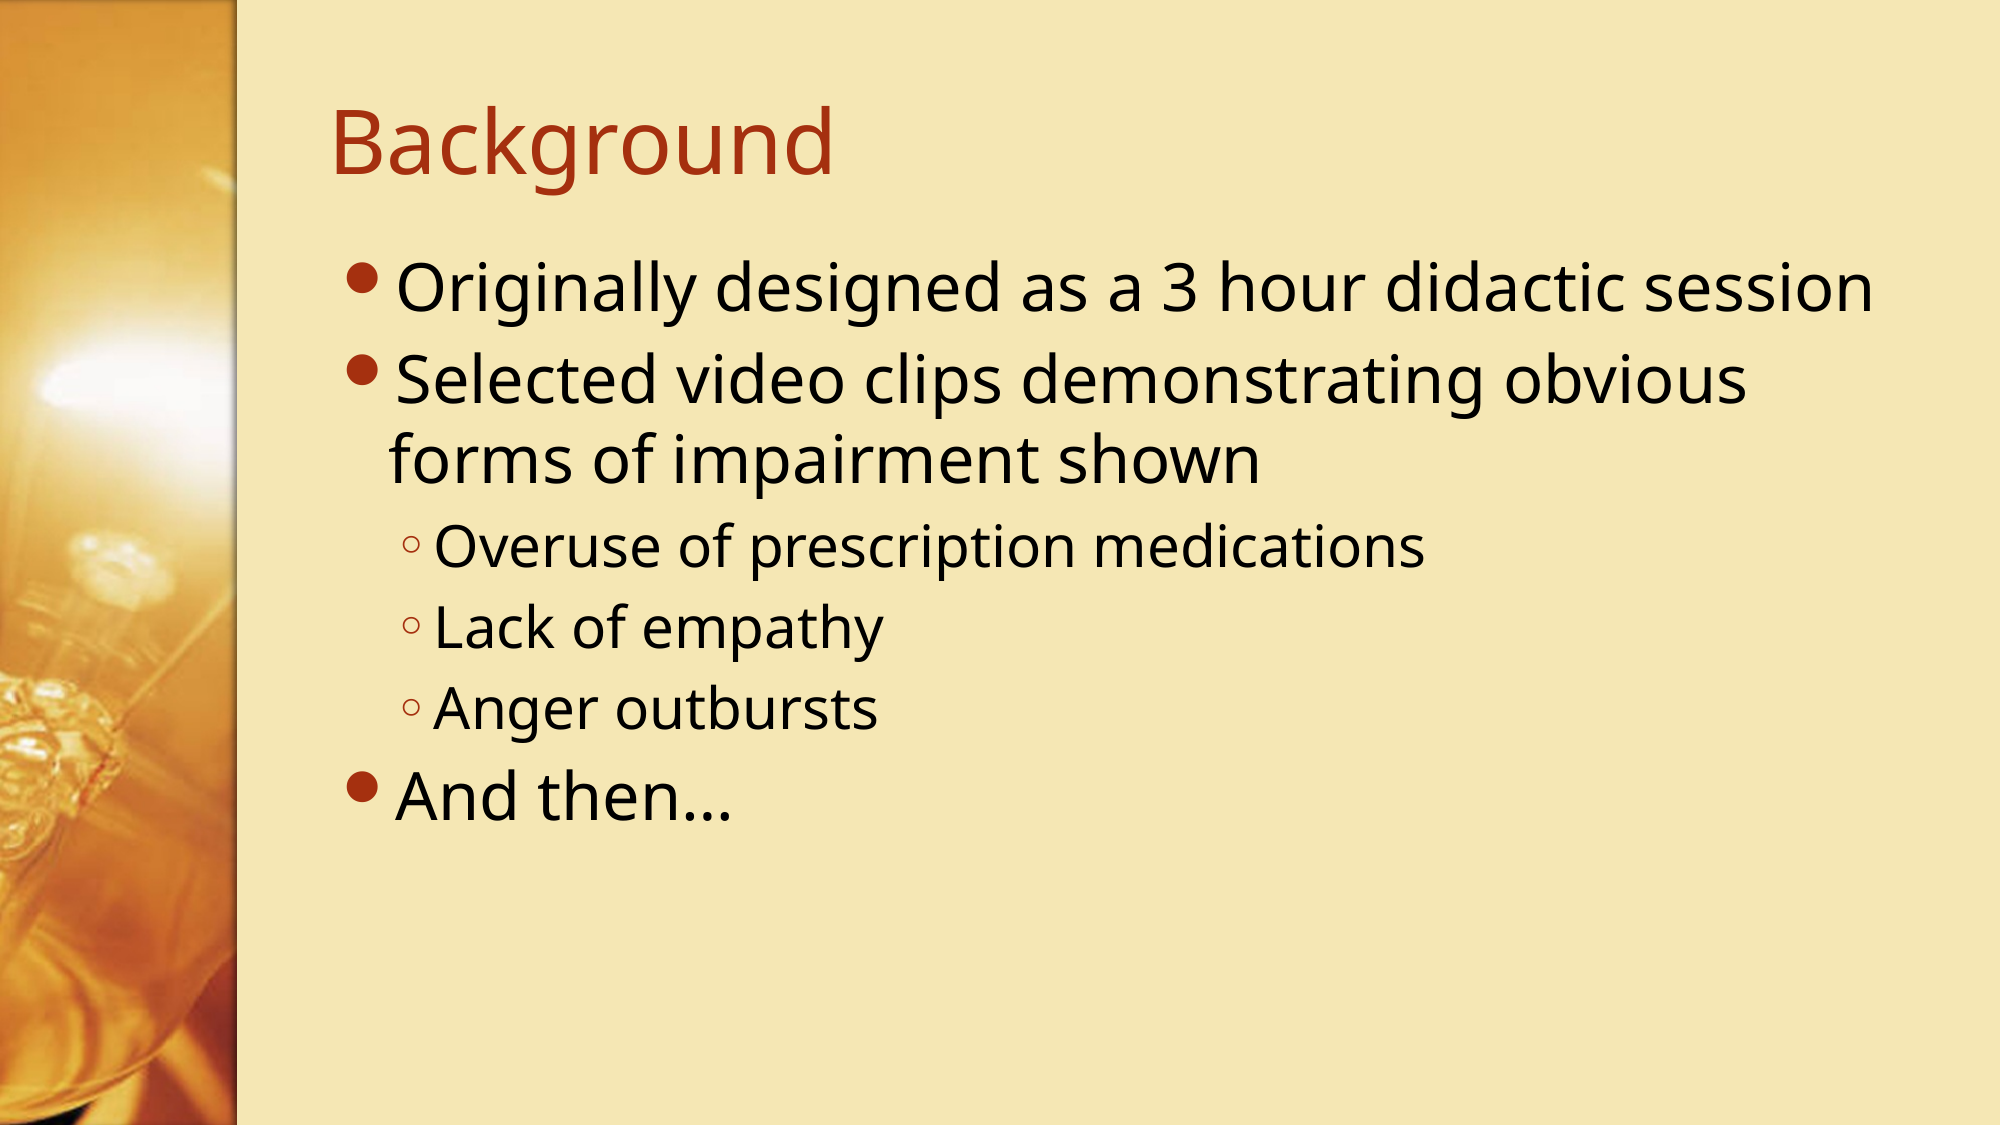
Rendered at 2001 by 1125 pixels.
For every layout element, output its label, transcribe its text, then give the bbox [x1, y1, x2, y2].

list Originally designed as a 3 hour didactic session Selected video clips demonstrating obvious forms of impairment shown Overuse of prescription medications Lack of empathy Anger outbursts And then… [313, 237, 1954, 1025]
title Background [313, 45, 1954, 233]
picture [0, 0, 237, 1125]
